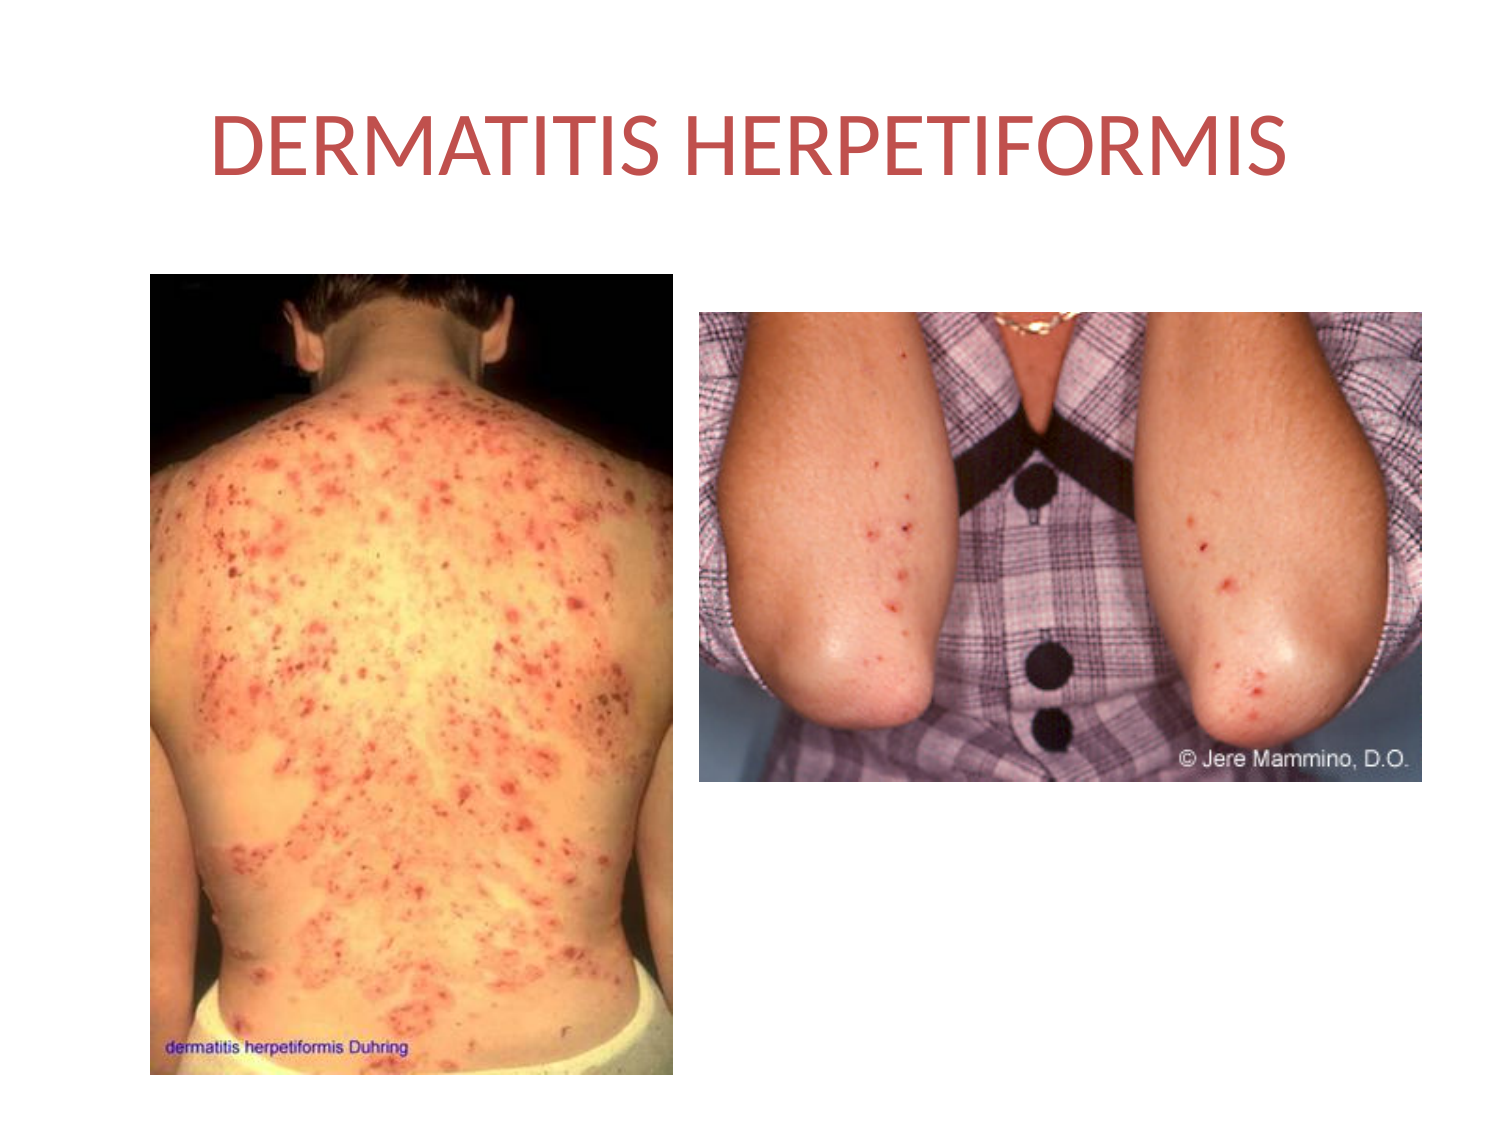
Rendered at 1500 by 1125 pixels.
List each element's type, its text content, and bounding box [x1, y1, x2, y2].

picture [149, 274, 673, 1076]
title DERMATITIS HERPETIFORMIS [75, 45, 1425, 233]
picture [699, 312, 1423, 782]
